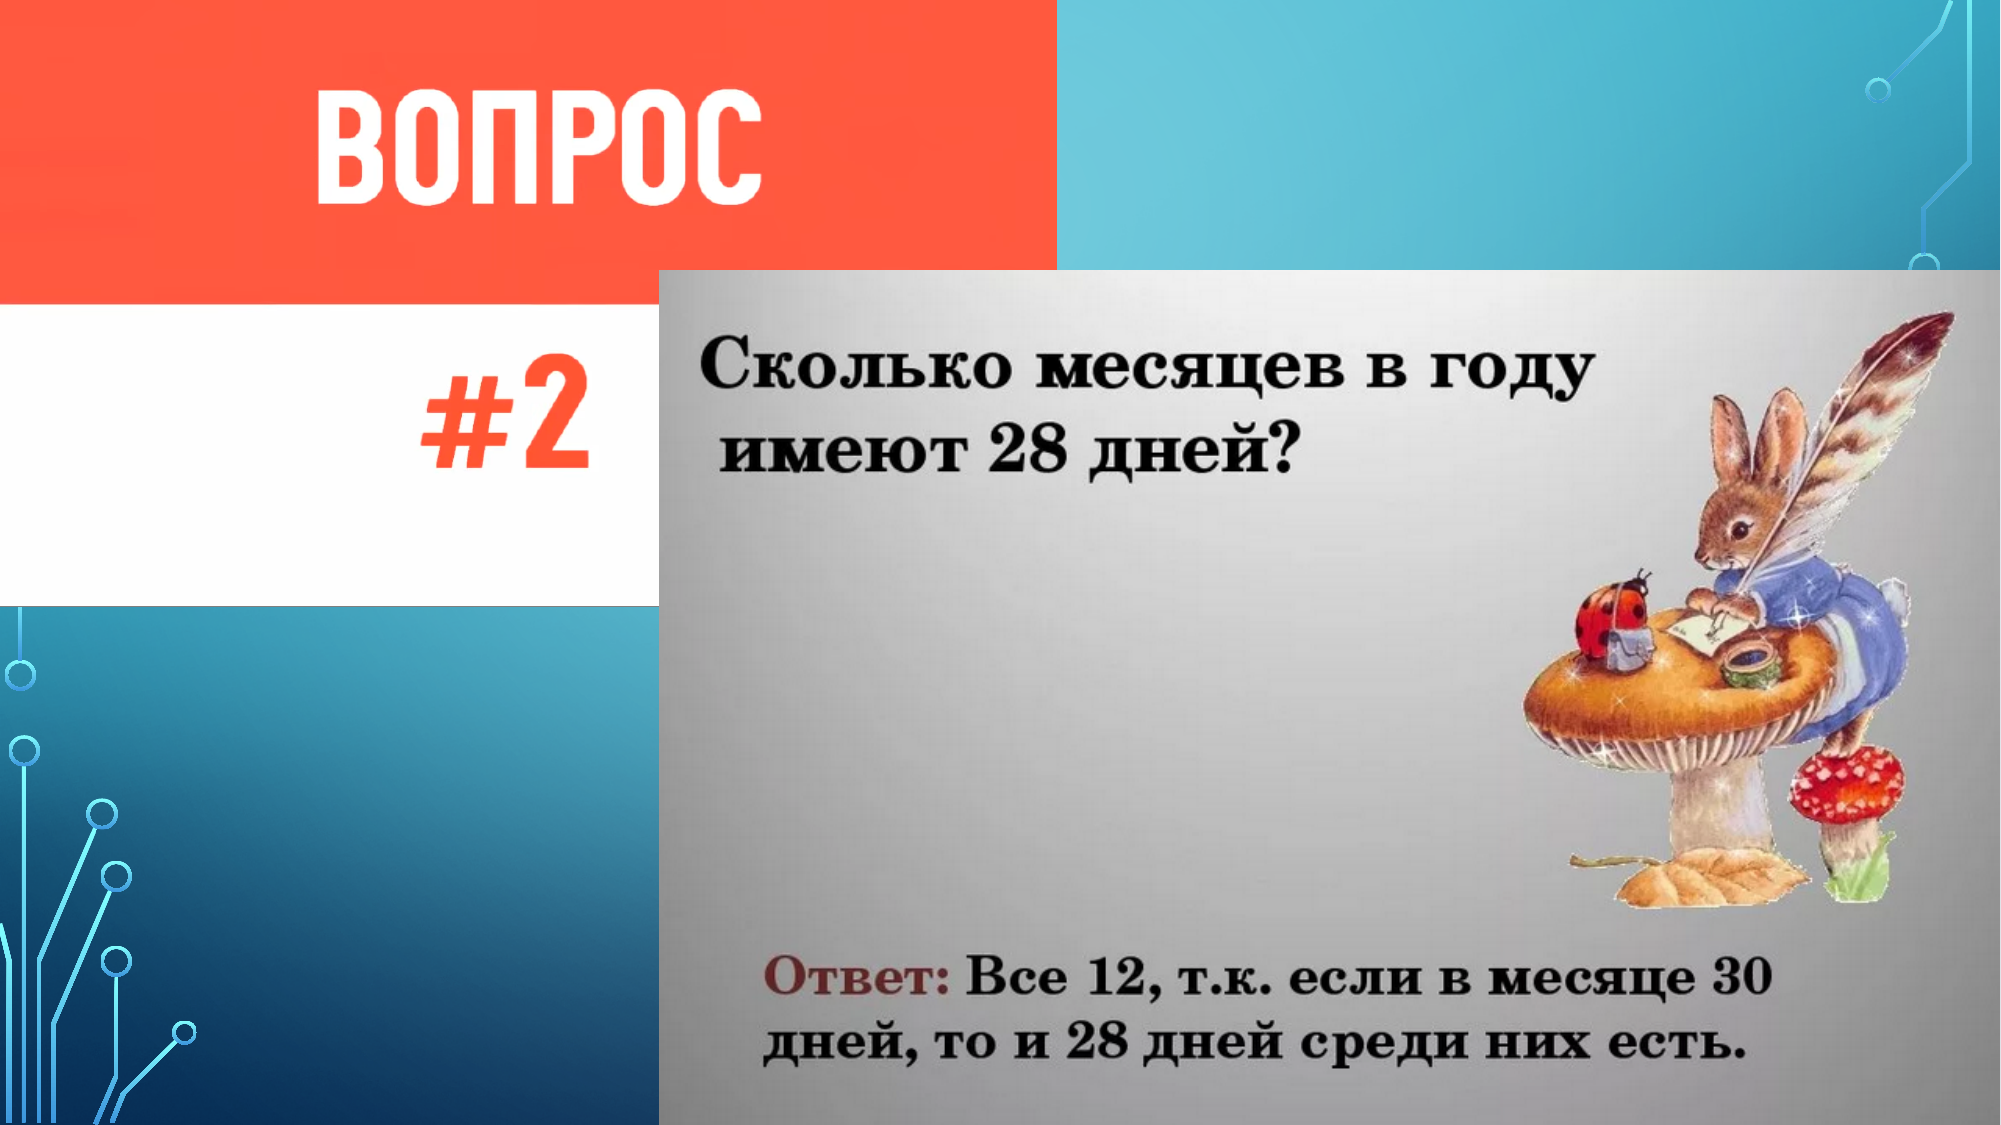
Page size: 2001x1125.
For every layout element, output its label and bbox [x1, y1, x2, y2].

list [0, 0, 1057, 607]
picture [659, 270, 2000, 1125]
